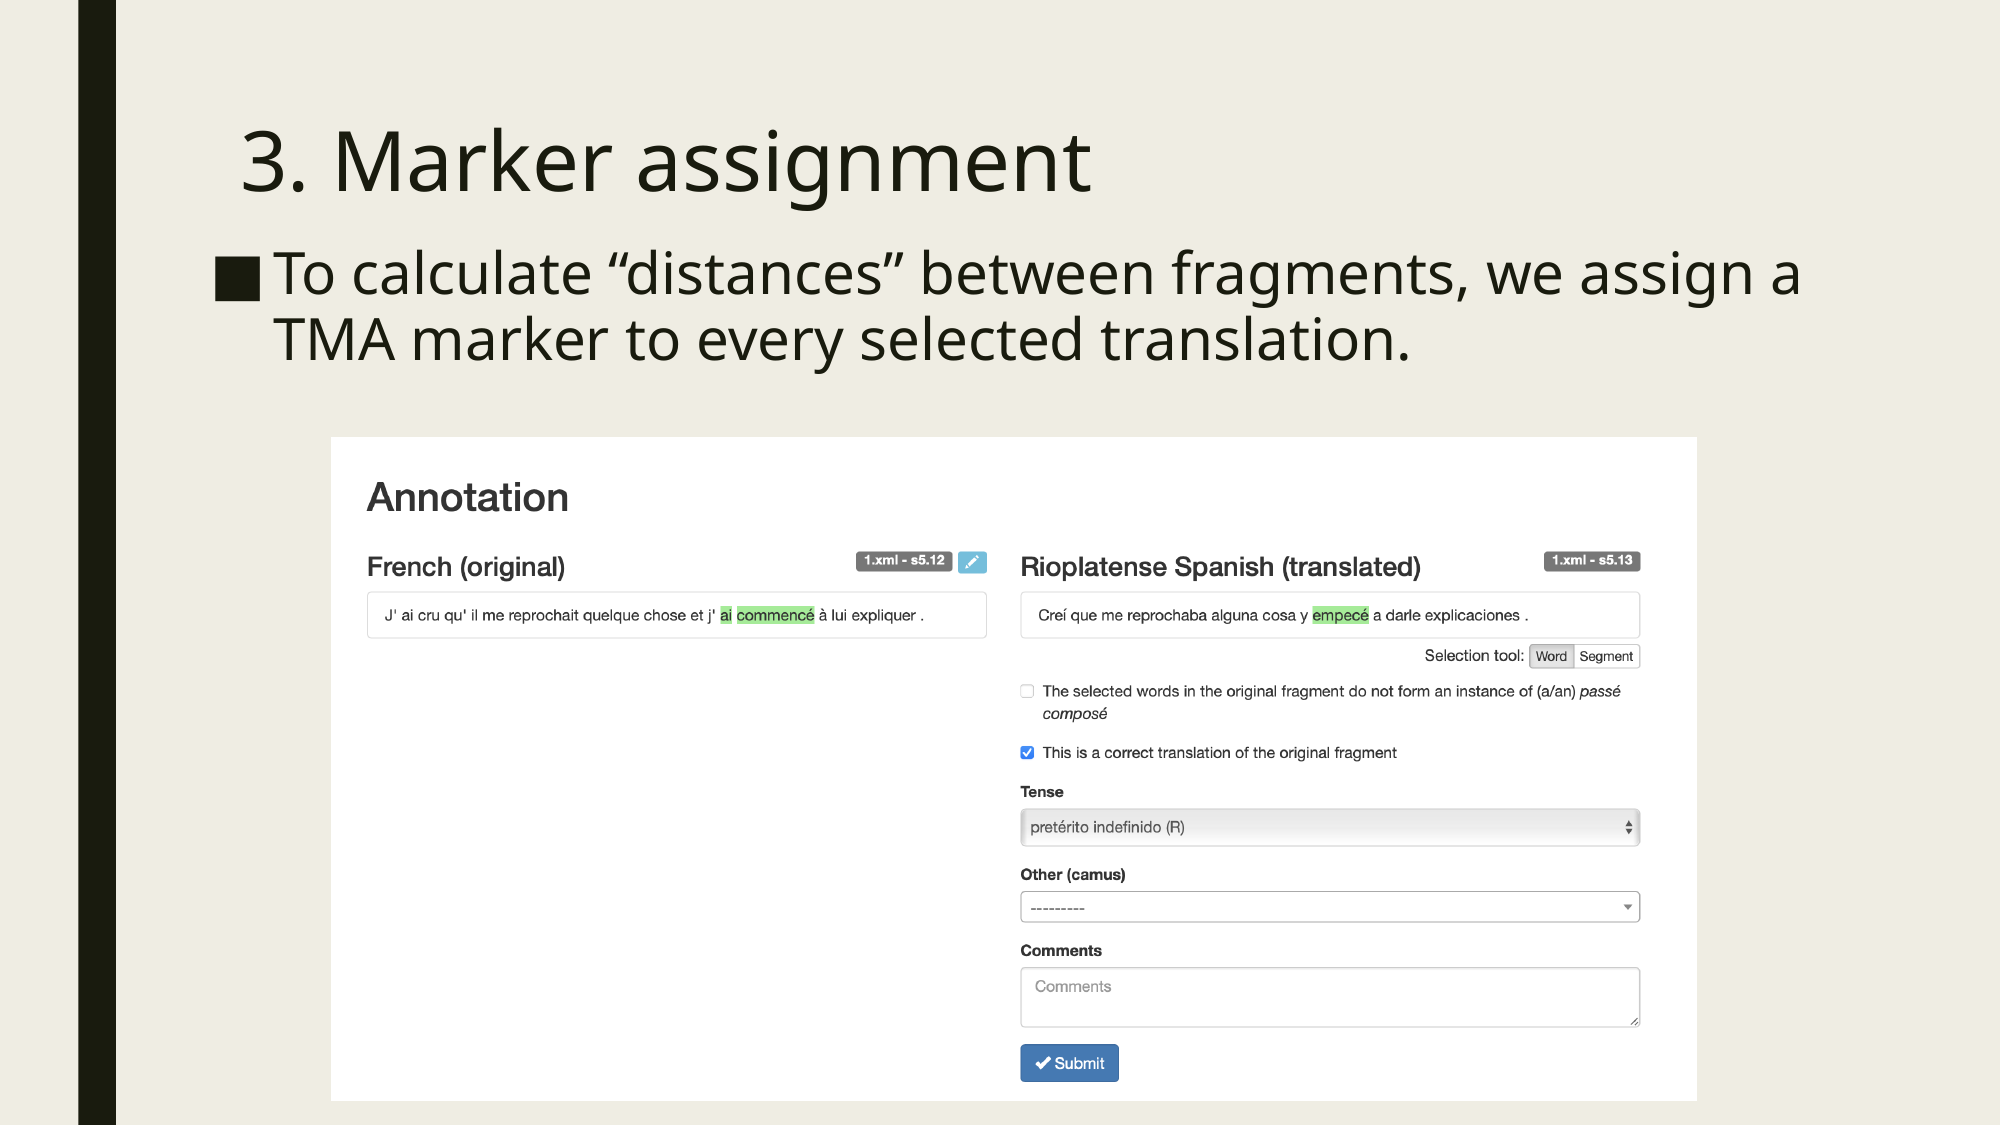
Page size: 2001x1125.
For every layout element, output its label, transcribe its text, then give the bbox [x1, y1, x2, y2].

picture [331, 437, 1697, 1101]
list To calculate “distances” between fragments, we assign a TMA marker to every selected translation. [195, 234, 1833, 1004]
title 3. Marker assignment [225, 112, 1800, 234]
